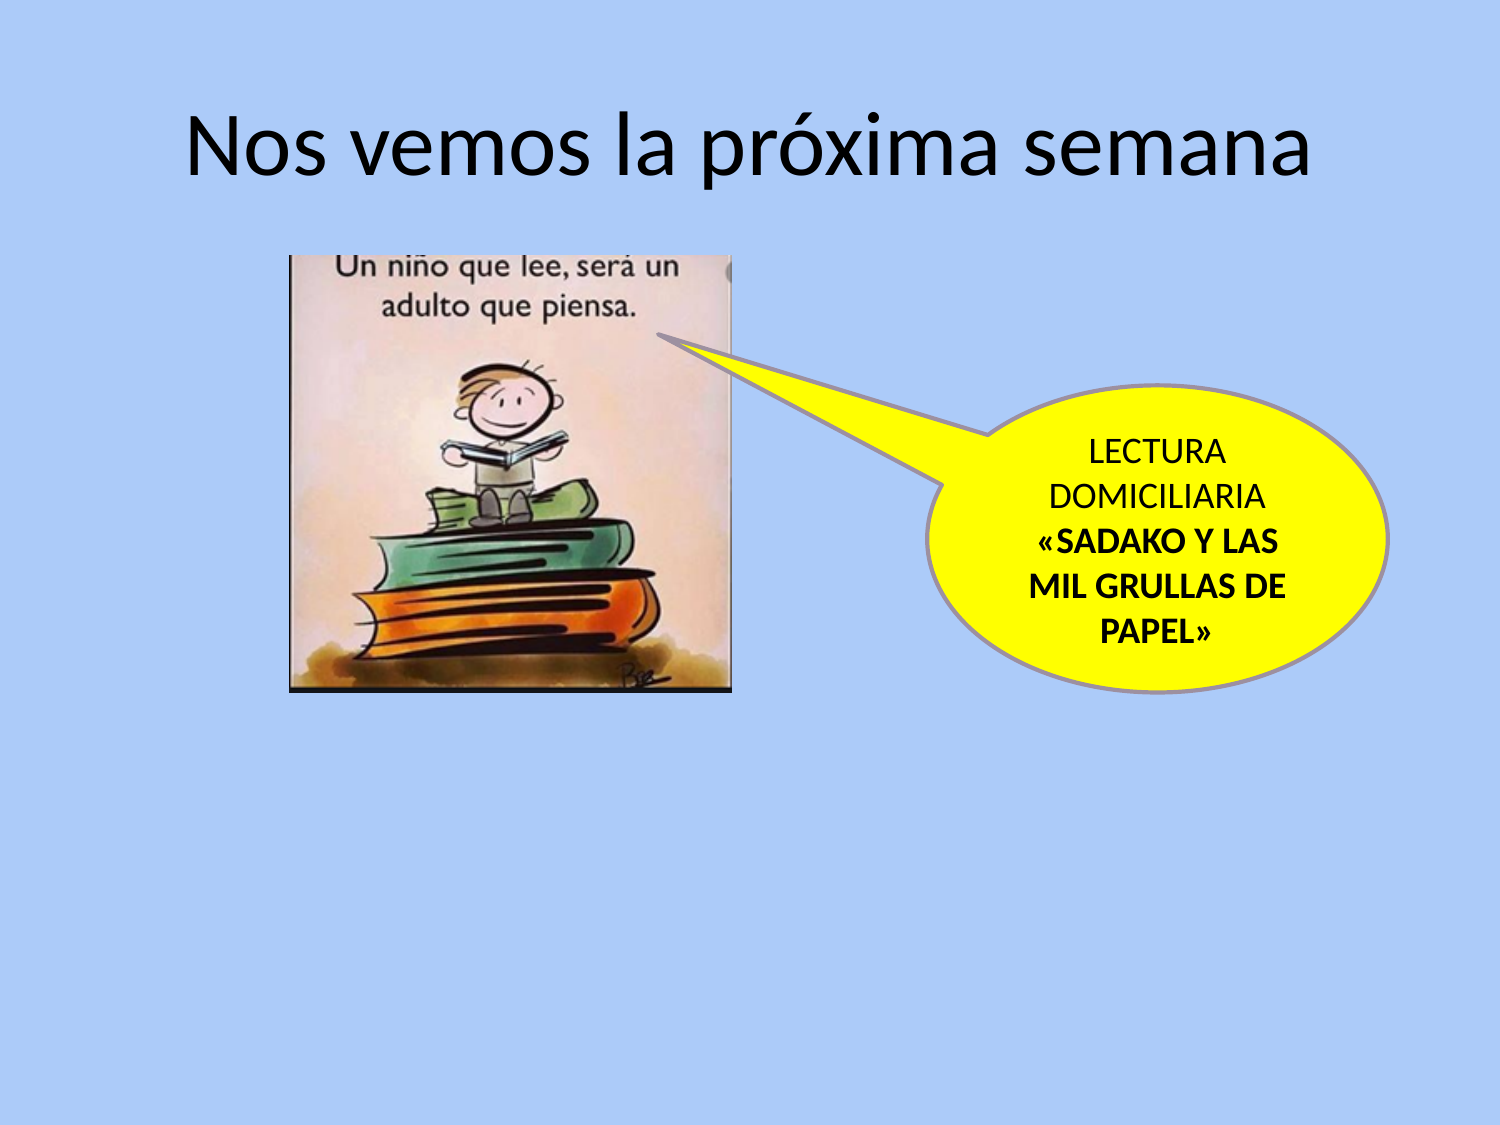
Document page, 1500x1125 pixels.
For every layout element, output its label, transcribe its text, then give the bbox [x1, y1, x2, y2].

text_box LECTURA DOMICILIARIA «SADAKO Y LAS MIL GRULLAS DE PAPEL» [735, 355, 1390, 695]
picture [289, 255, 732, 693]
title Nos vemos la próxima semana [75, 45, 1425, 233]
